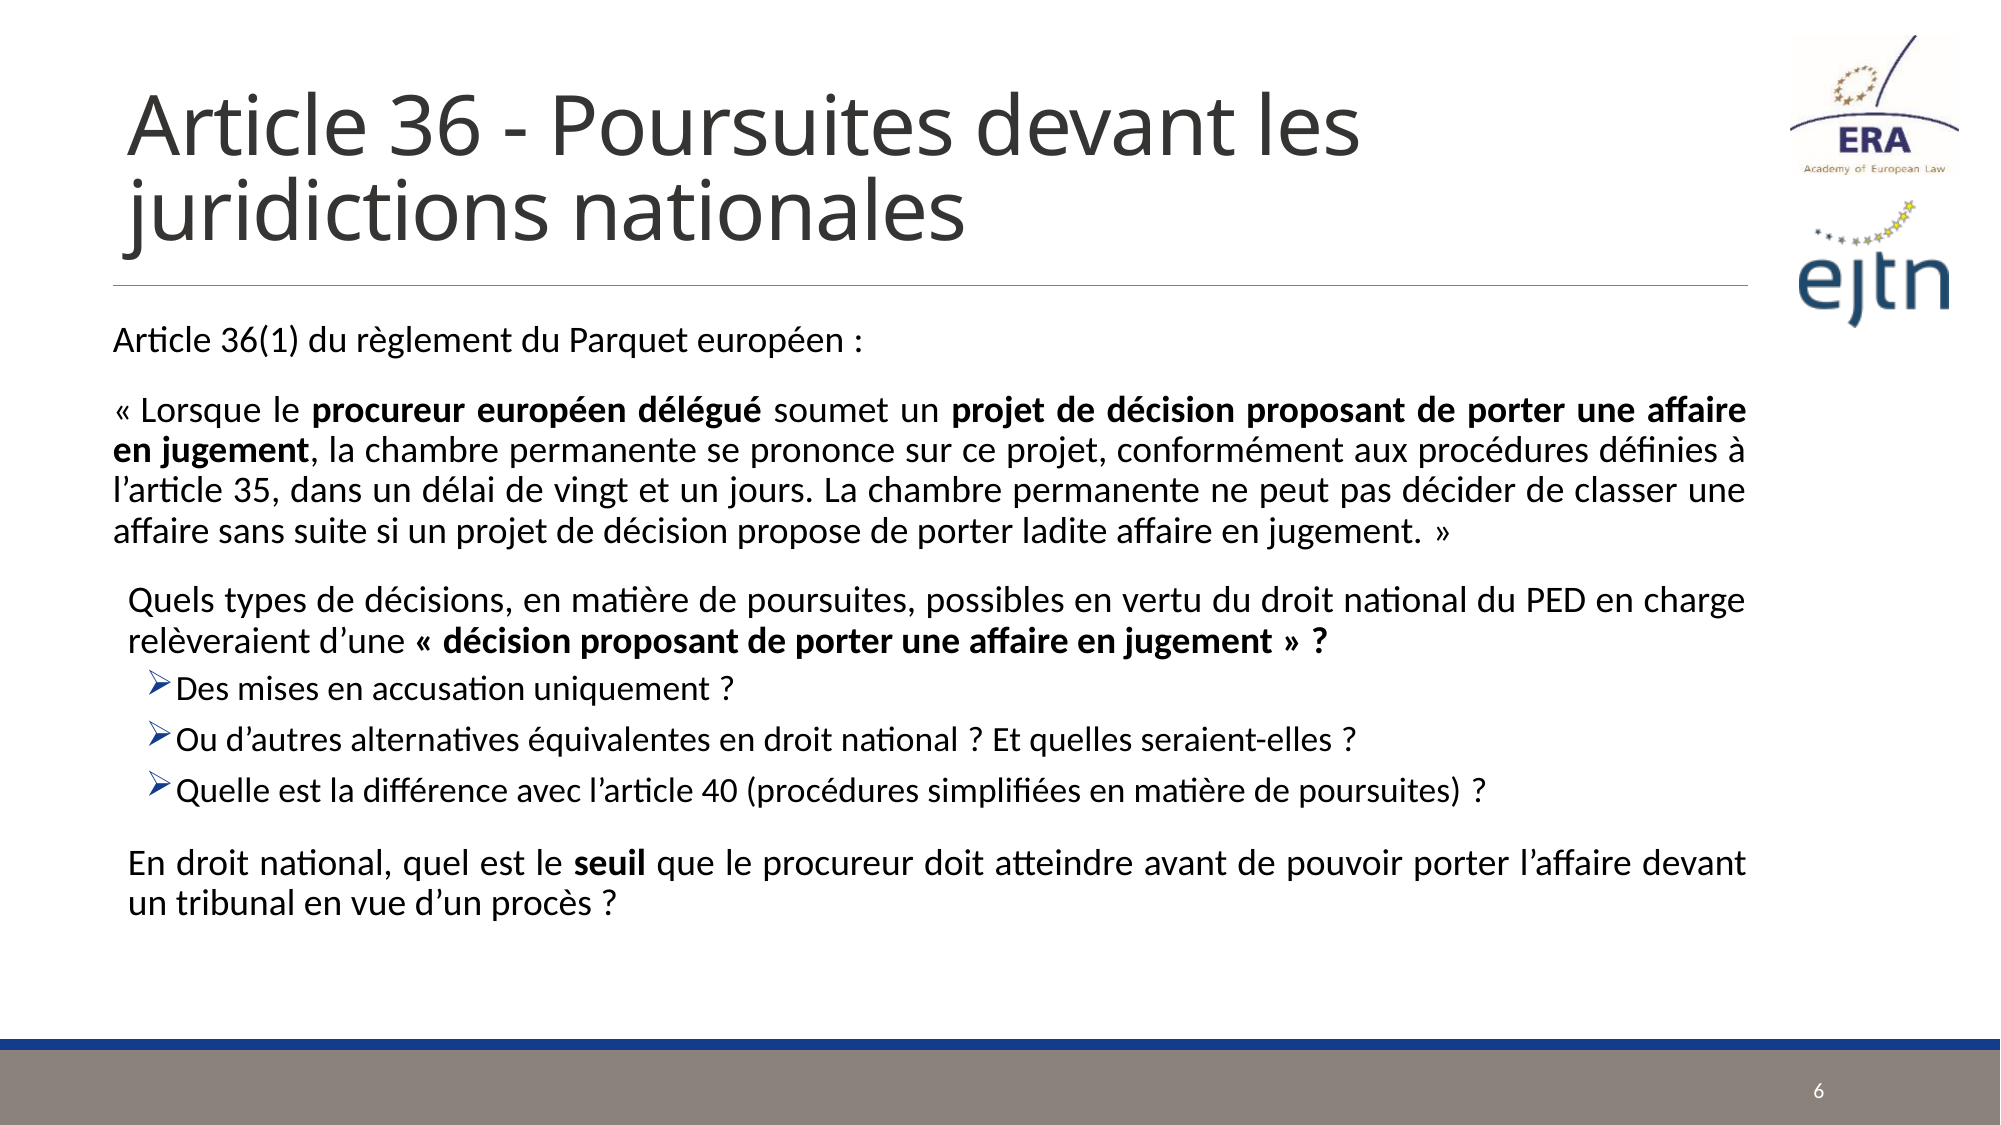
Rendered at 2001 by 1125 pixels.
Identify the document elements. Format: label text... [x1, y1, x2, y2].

picture [1790, 35, 1959, 175]
picture [1799, 199, 1949, 328]
title Article 36 - Poursuites devant les juridictions nationales [112, 27, 1748, 266]
list Article 36(1) du règlement du Parquet européen : « Lorsque le procureur européen délégué soumet un projet de décision proposant de porter une affaire en jugement, la chambre permanente se prononce sur ce projet, conformément aux procédures définies à l’article 35, dans un délai de vingt et un jours. La chambre permanente ne peut pas décider de classer une affaire sans suite si un projet de décision propose de porter ladite affaire en jugement. » Quels types de décisions, en matière de poursuites, possibles en vertu du droit national du PED en charge relèveraient d’une « décision proposant de porter une affaire en jugement » ? Des mises en accusation uniquement ? Ou d’autres alternatives équivalentes en droit national ? Et quelles seraient-elles ? Quelle est la différence avec l’article 40 (procédures simplifiées en matière de poursuites) ? En droit national, quel est le seuil que le procureur doit atteindre avant de pouvoir porter l’affaire devant un tribunal en vue d’un procès ? [112, 312, 1748, 1013]
slide_number 6 [1624, 1059, 1840, 1120]
